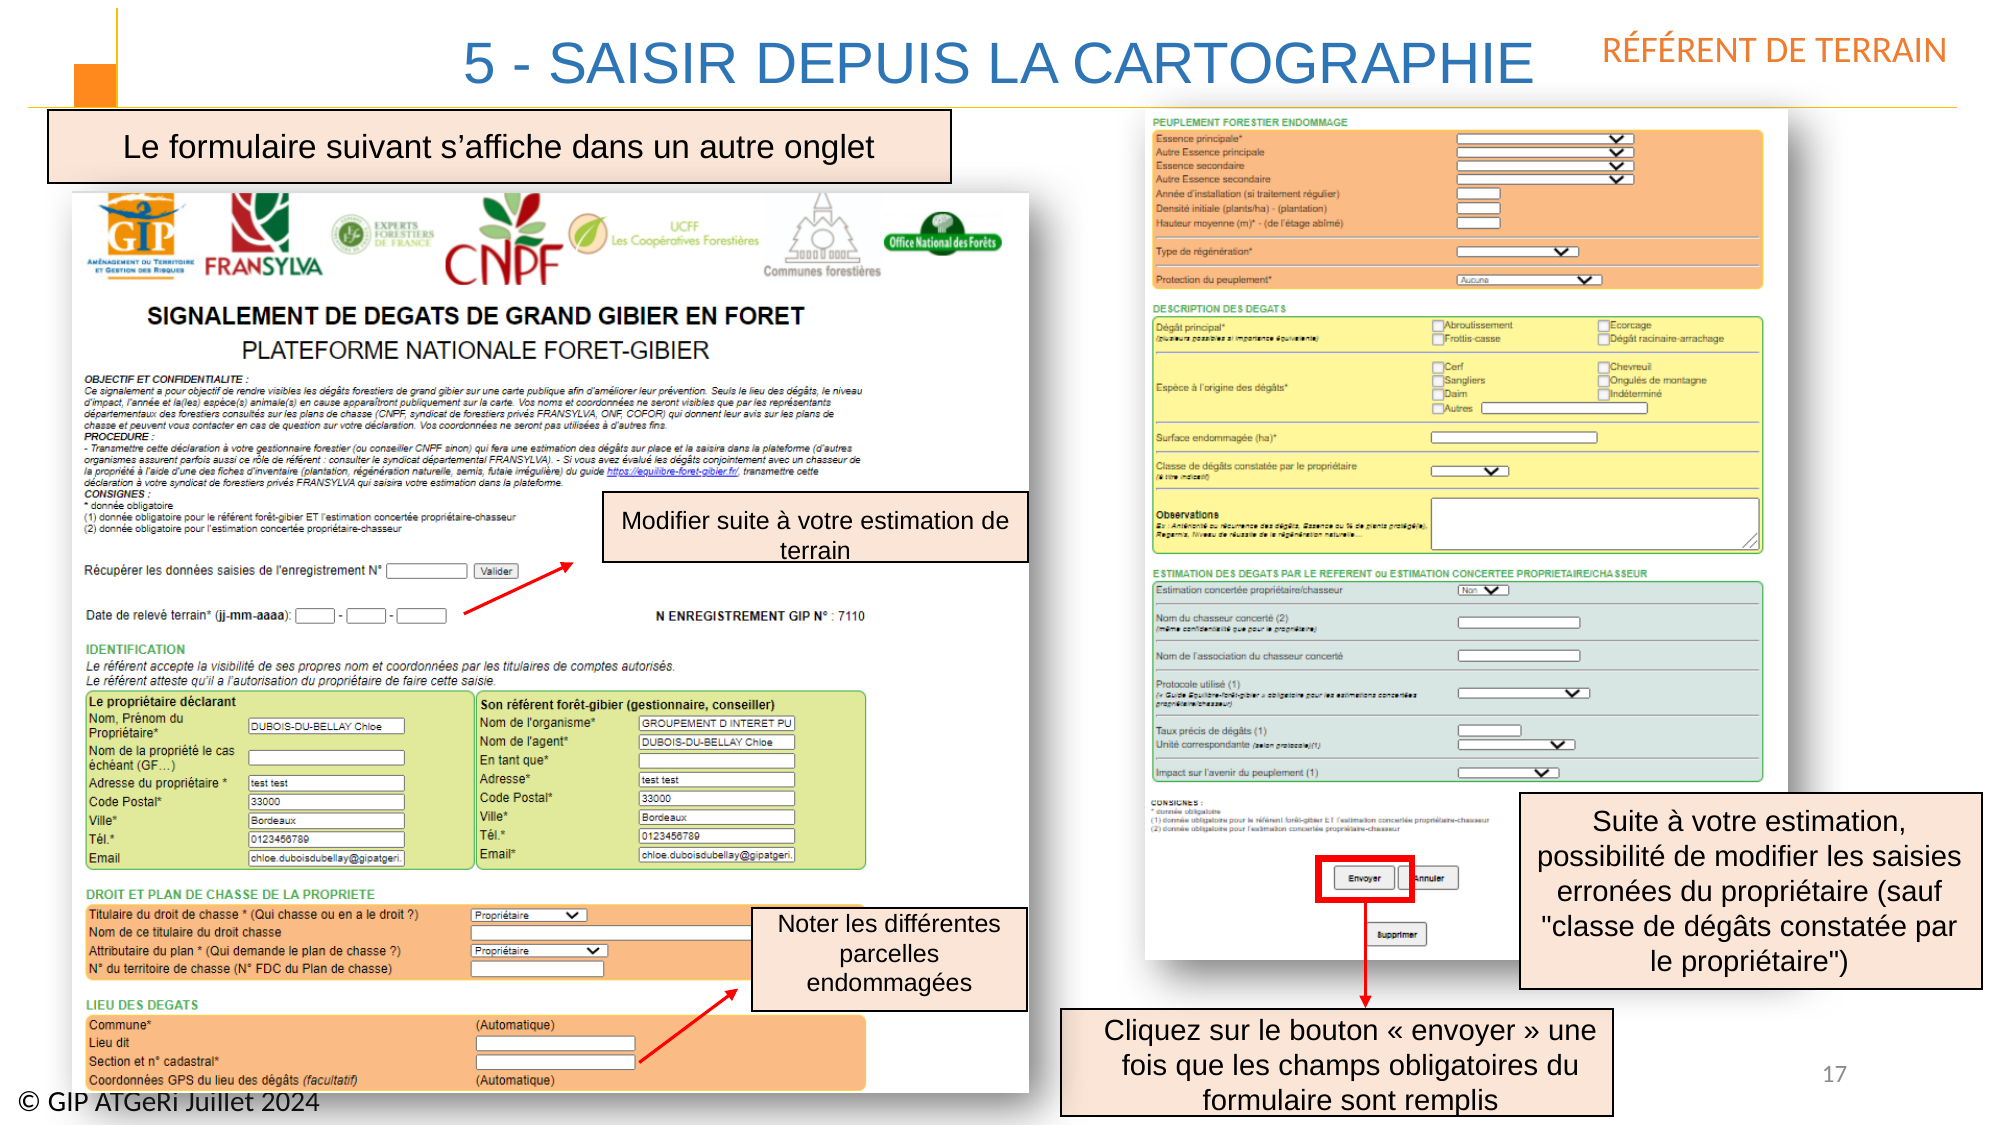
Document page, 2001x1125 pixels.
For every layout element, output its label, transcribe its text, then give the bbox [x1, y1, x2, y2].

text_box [463, 562, 574, 614]
text_box Le formulaire suivant s’affiche dans un autre onglet [104, 118, 896, 175]
text_box [47, 109, 952, 184]
text_box RÉFÉRENT DE TERRAIN [1587, 17, 1963, 78]
picture [1145, 109, 1788, 960]
picture [72, 191, 1029, 1093]
text_box [1519, 792, 1983, 990]
slide_number 17 [1627, 1042, 1863, 1103]
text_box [639, 907, 1028, 1063]
text_box [1065, 1092, 1075, 1117]
text_box Cliquez sur le bouton « envoyer » une fois que les champs obligatoires du formulaire sont remplis [1075, 1003, 1627, 1124]
text_box © GIP ATGeRi Juillet 2024 [2, 1074, 73, 1125]
text_box Suite à votre estimation, possibilité de modifier les saisies erronées du propriétaire (sauf "classe de dégâts constatée par le propriétaire") [1518, 794, 1982, 985]
title 5 - SAISIR DEPUIS LA CARTOGRAPHIE [137, 19, 1863, 110]
